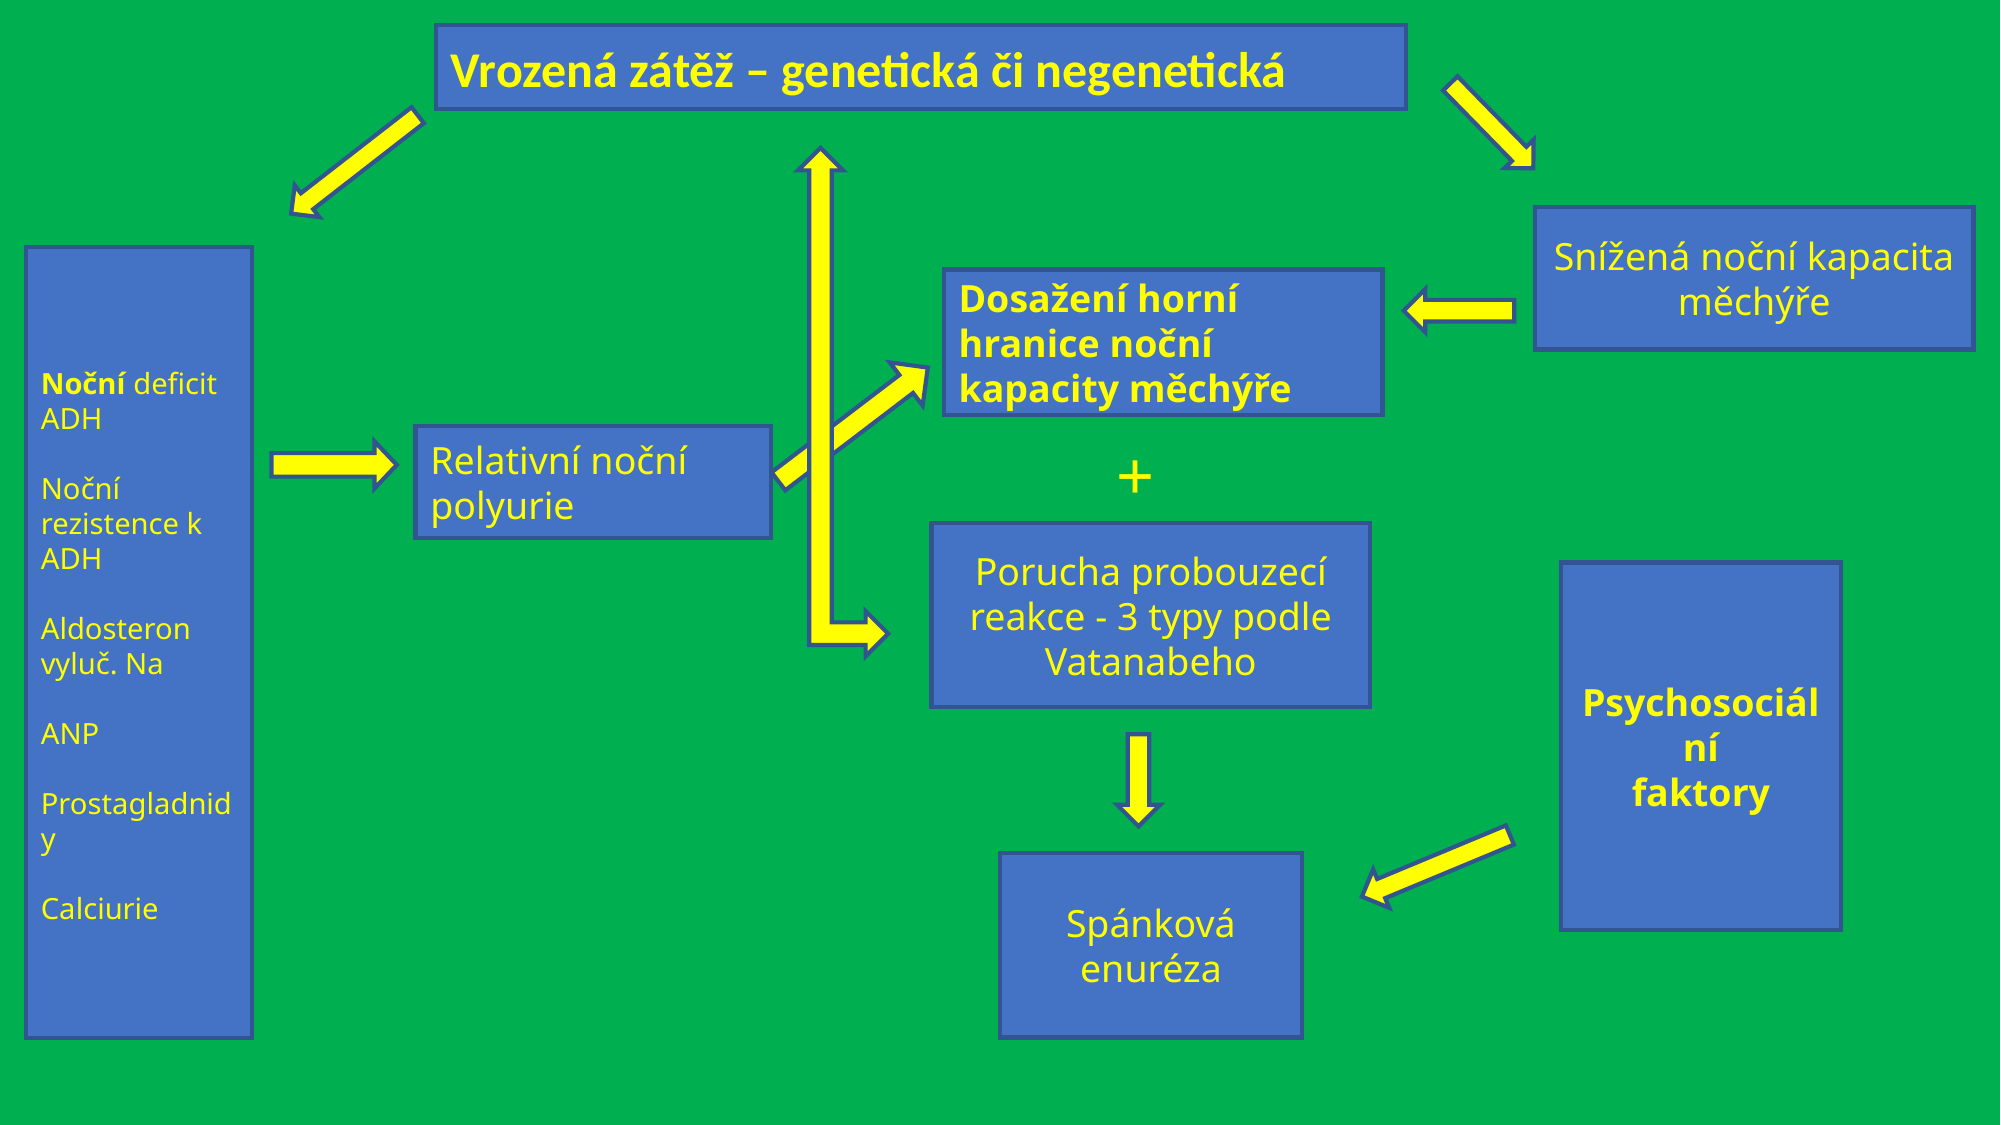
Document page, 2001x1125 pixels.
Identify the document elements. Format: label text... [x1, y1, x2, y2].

text_box Spánková enuréza [998, 851, 1304, 1040]
text_box [288, 104, 427, 220]
text_box [1440, 73, 1536, 171]
text_box [1359, 822, 1517, 912]
text_box [1111, 732, 1166, 830]
text_box Noční deficit ADH Noční rezistence k ADH Aldosteron vyluč. Na ANP Prostagladnidy Calciurie [24, 245, 254, 1040]
text_box Psychosociální faktory [1559, 560, 1843, 932]
text_box [792, 144, 892, 662]
text_box Snížená noční kapacita měchýře [1533, 205, 1976, 352]
text_box + [999, 425, 1302, 521]
text_box Vrozená zátěž – genetická či negenetická [434, 23, 1408, 111]
text_box [269, 436, 400, 494]
text_box [768, 442, 807, 494]
text_box Porucha probouzecí reakce - 3 typy podle Vatanabeho [929, 521, 1372, 709]
text_box Relativní noční polyurie [413, 424, 773, 540]
text_box [834, 359, 931, 456]
text_box Dosažení horní hranice noční kapacity měchýře [942, 267, 1385, 417]
text_box [1400, 284, 1517, 338]
